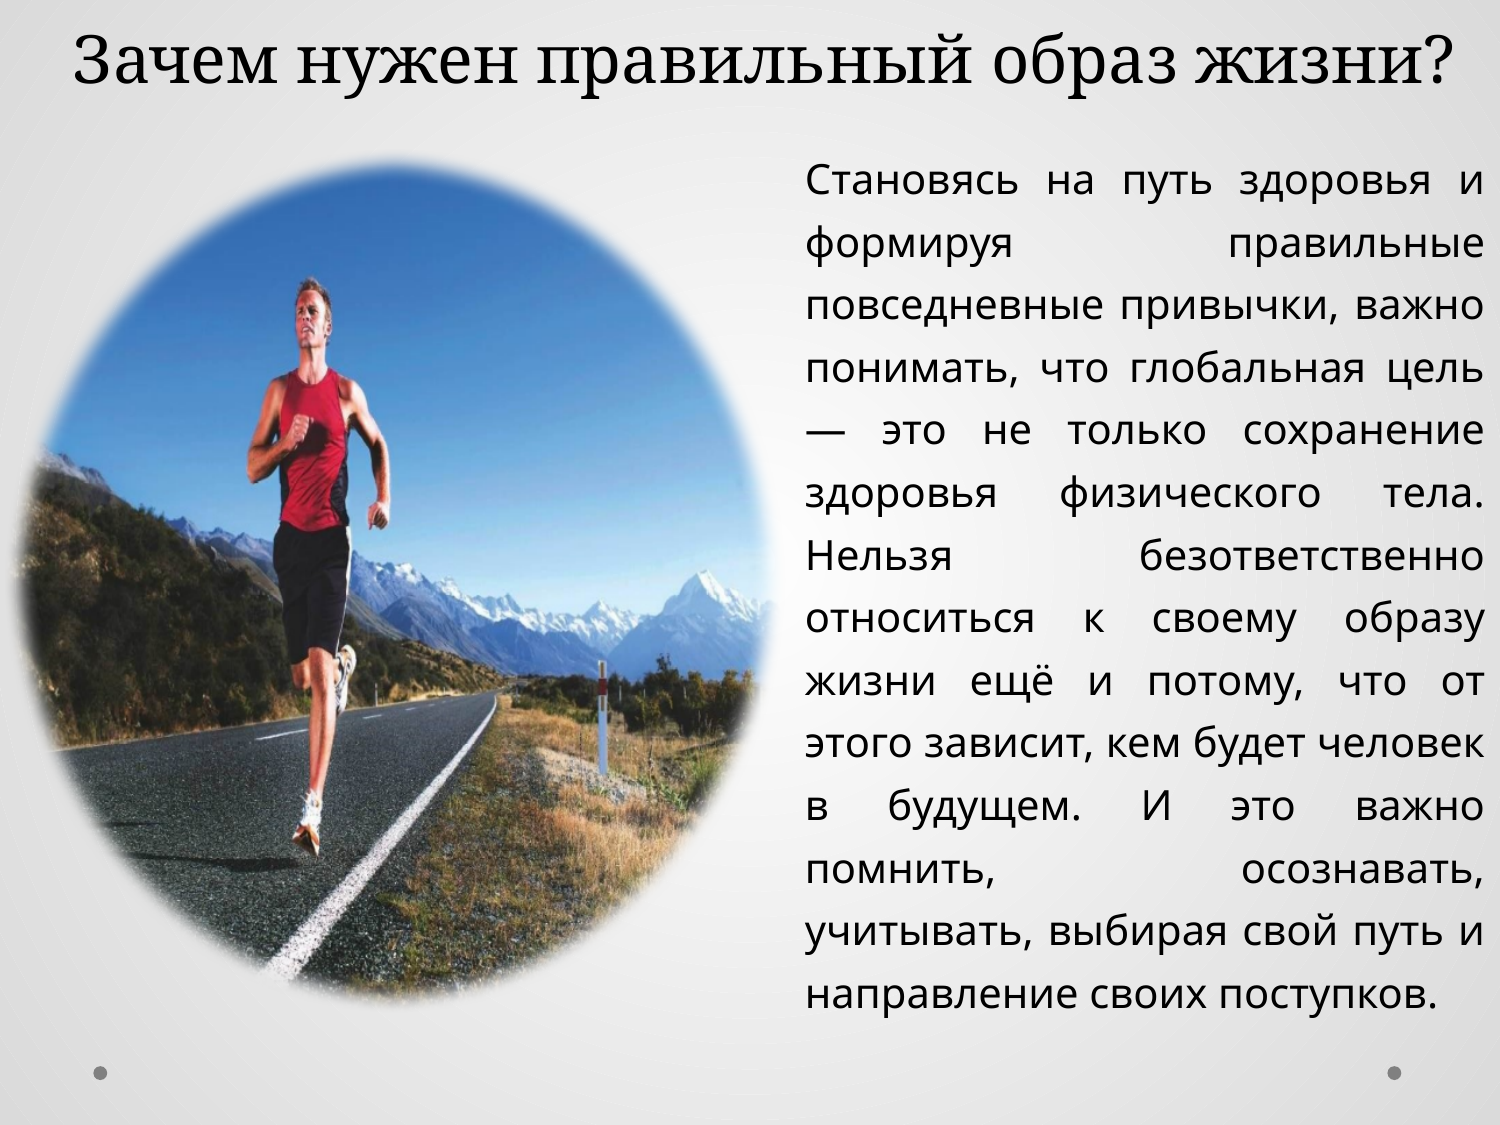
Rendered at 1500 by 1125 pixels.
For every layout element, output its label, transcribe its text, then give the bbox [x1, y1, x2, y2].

list Становясь на путь здоровья и формируя правильные повседневные привычки, важно понимать, что глобальная цель — это не только сохранение здоровья физического тела. Нельзя безответственно относиться к своему образу жизни ещё и потому, что от этого зависит, кем будет человек в будущем. И это важно помнить, осознавать, учитывать, выбирая свой путь и направление своих поступков. [789, 132, 1500, 1125]
picture [3, 148, 786, 1014]
title Зачем нужен правильный образ жизни? [29, 0, 1500, 105]
